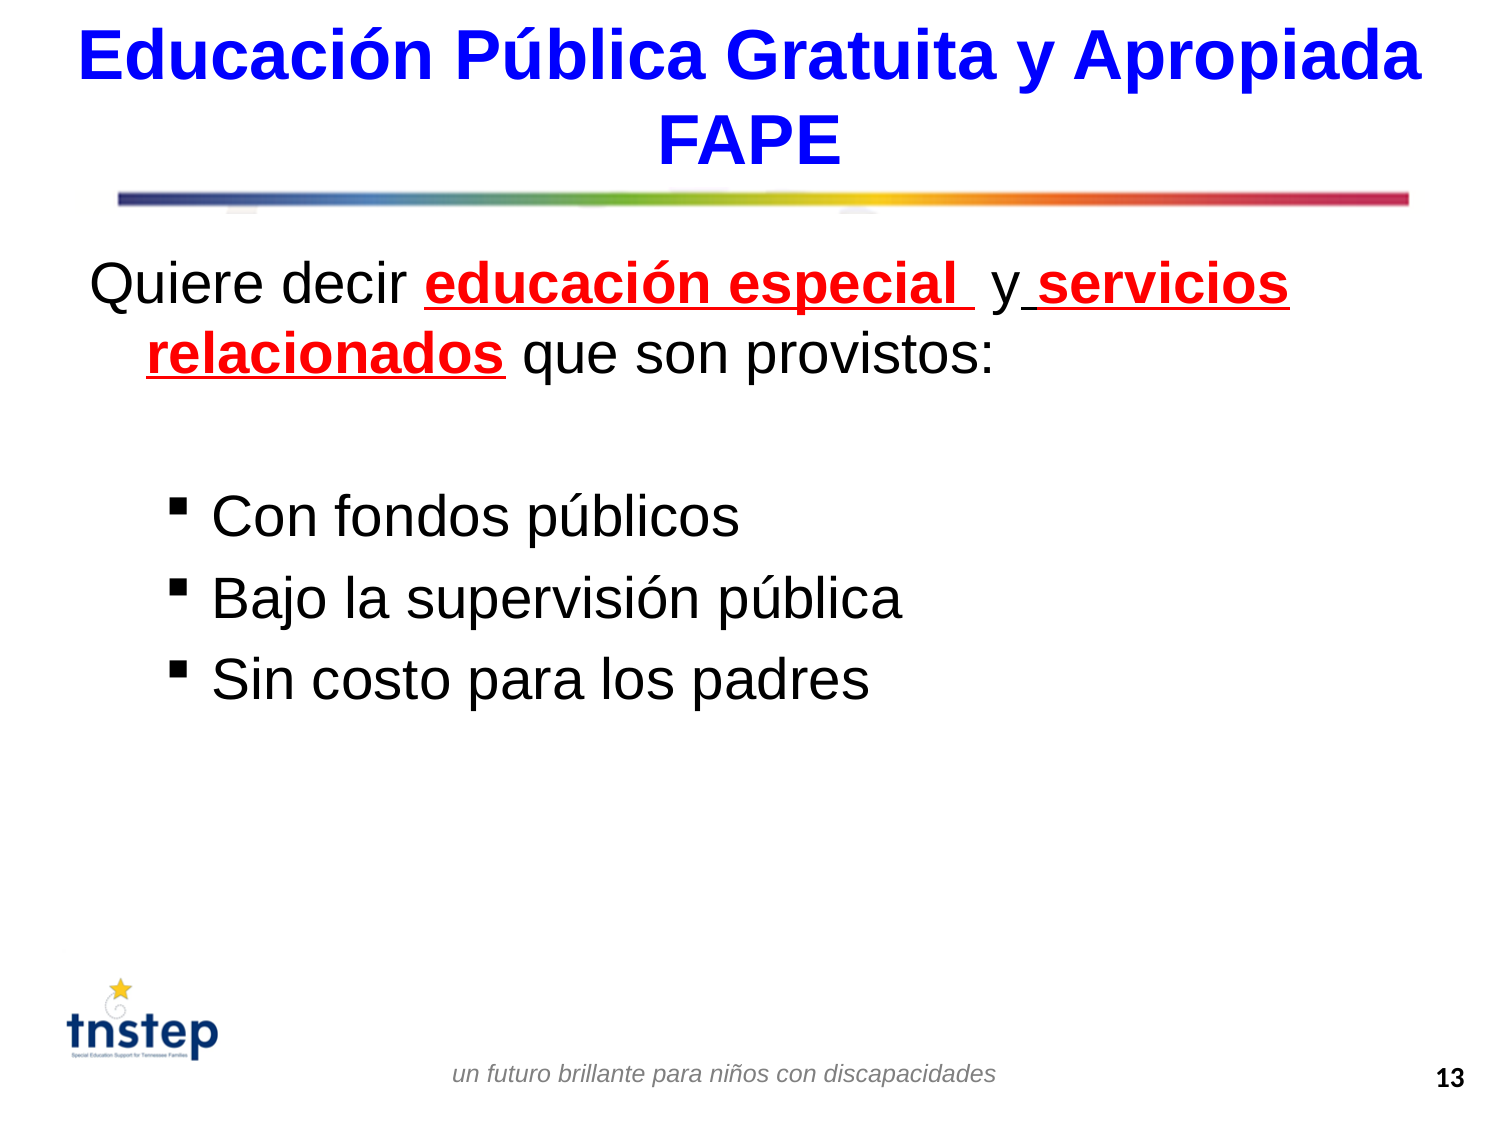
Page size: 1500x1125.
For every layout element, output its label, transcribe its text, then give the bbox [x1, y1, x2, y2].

title Educación Pública Gratuita y Apropiada FAPE [0, 0, 1500, 188]
slide_number 13 [1412, 1051, 1488, 1103]
text_box Quiere decir educación especial y servicios relacionados que son provistos: Con fondos públicos Bajo la supervisión pública Sin costo para los padres [74, 237, 1425, 1005]
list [74, 187, 1426, 214]
picture [62, 949, 222, 1109]
text_box un futuro brillante para niños con discapacidades [375, 1042, 1075, 1103]
